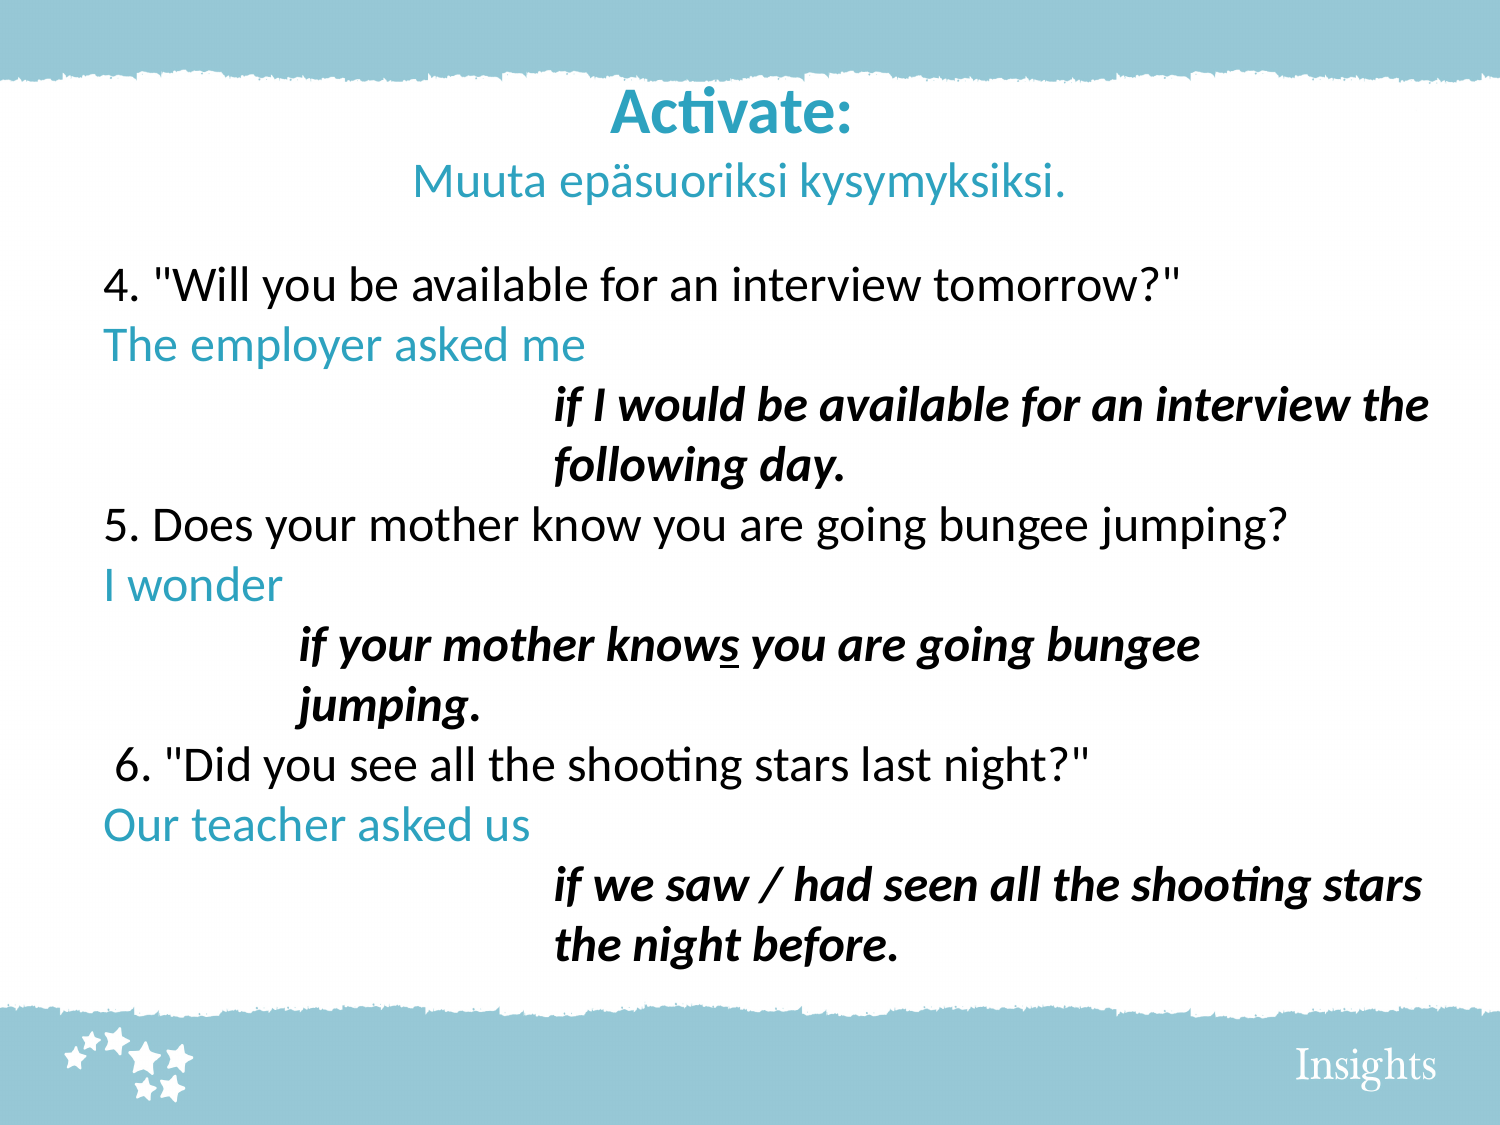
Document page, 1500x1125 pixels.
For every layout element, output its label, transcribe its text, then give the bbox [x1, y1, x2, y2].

picture [0, 0, 1500, 1125]
list 4. "Will you be available for an interview tomorrow?" The employer asked me if I would be available for an interview the following day. 5. Does your mother know you are going bungee jumping? I wonder if your mother knows you are going bungee jumping. 6. "Did you see all the shooting stars last night?" Our teacher asked us if we saw / had seen all the shooting stars the night before. [88, 243, 1449, 1035]
title Activate: Muuta epäsuoriksi kysymyksiksi. [64, 66, 1415, 209]
